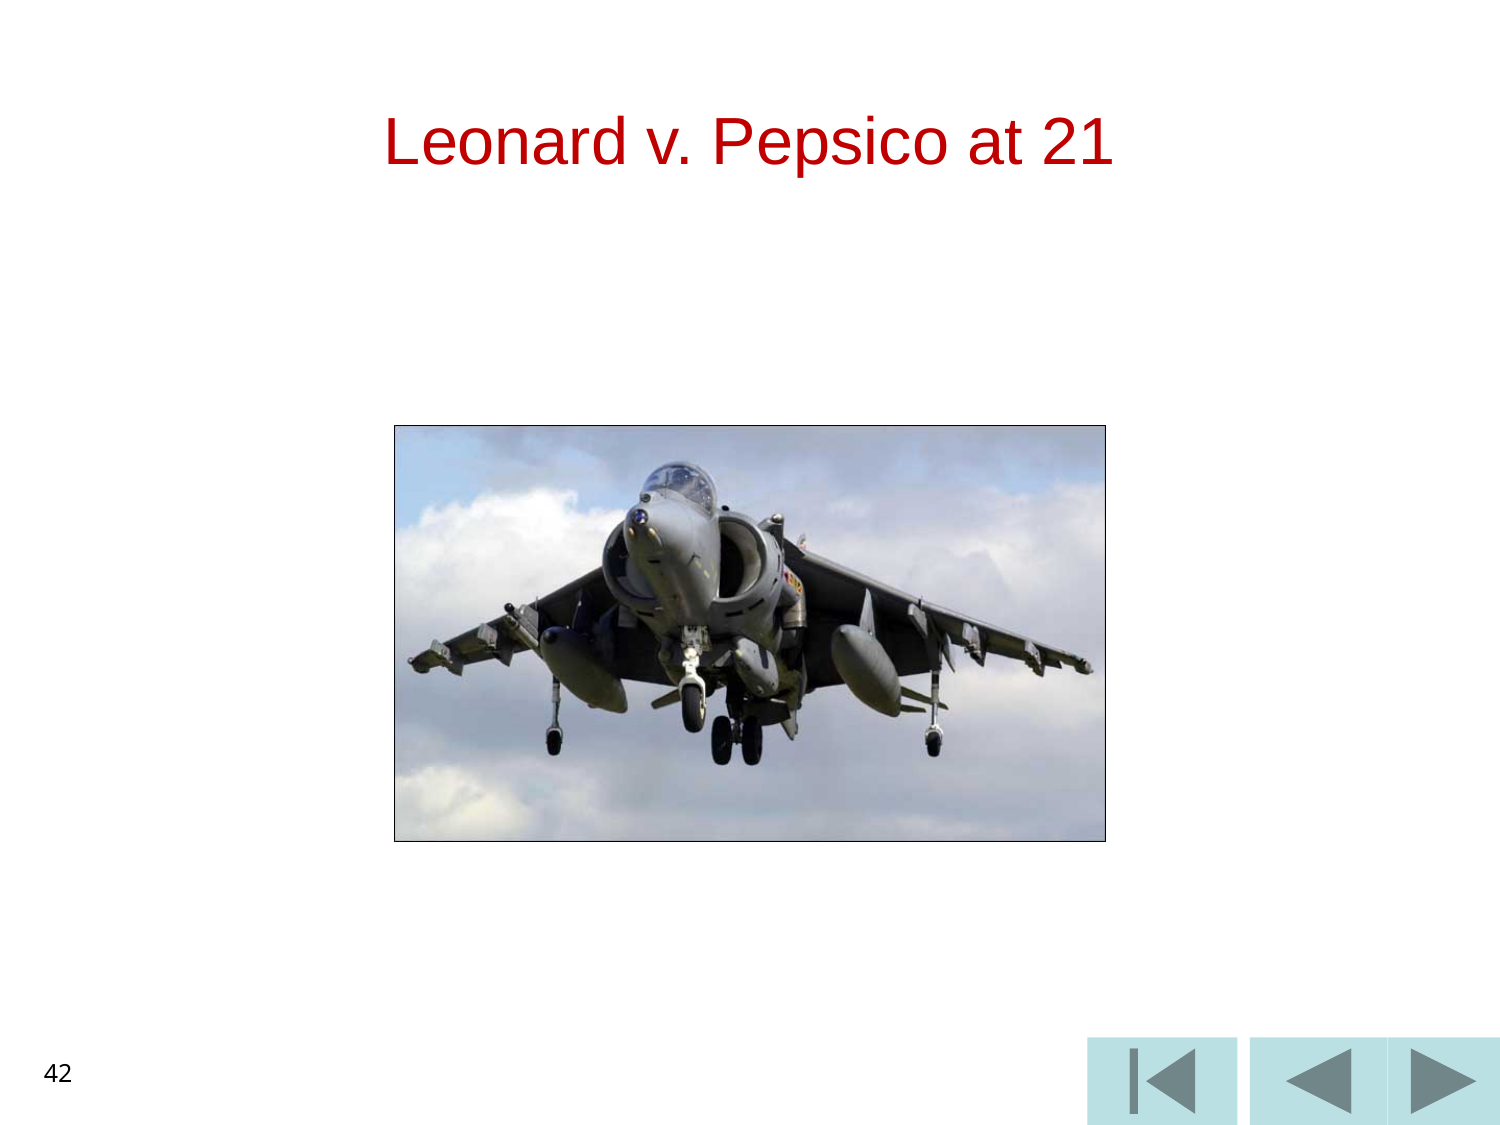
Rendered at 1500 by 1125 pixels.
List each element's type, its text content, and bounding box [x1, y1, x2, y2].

slide_number 42 [0, 1049, 88, 1125]
title Leonard v. Pepsico at 21 [34, 37, 1466, 238]
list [394, 424, 1106, 843]
